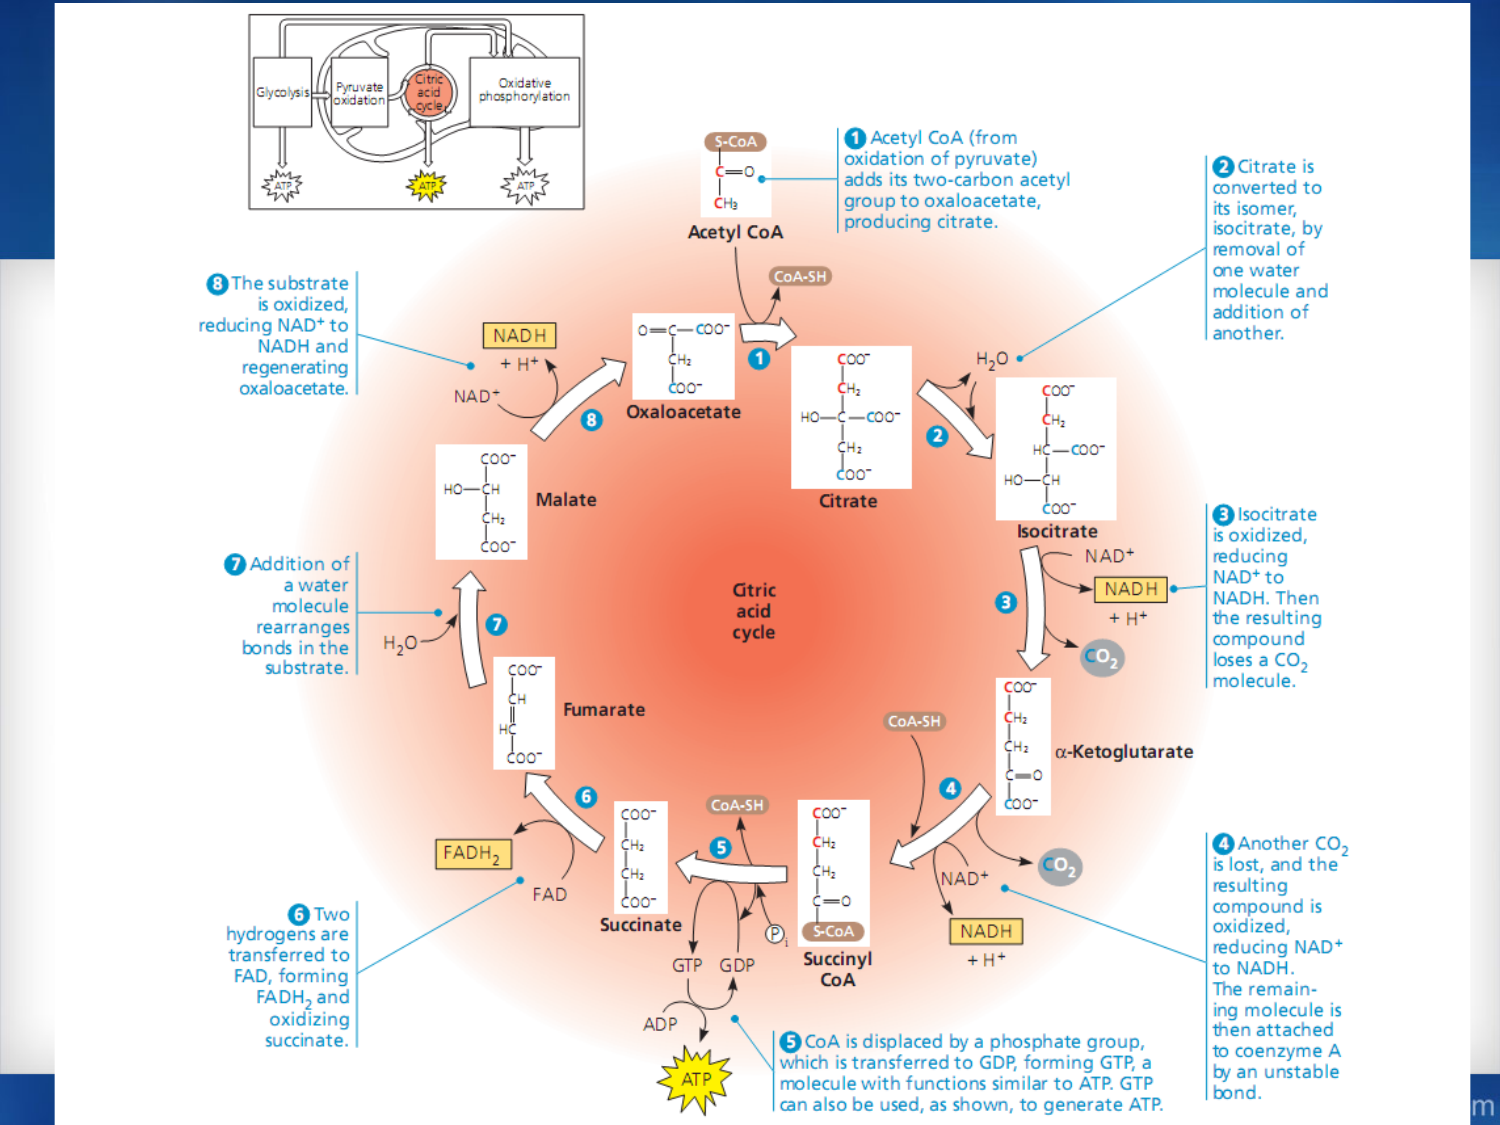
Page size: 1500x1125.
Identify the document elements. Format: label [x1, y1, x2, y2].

picture [0, 0, 1500, 1125]
list [54, 3, 1471, 1125]
